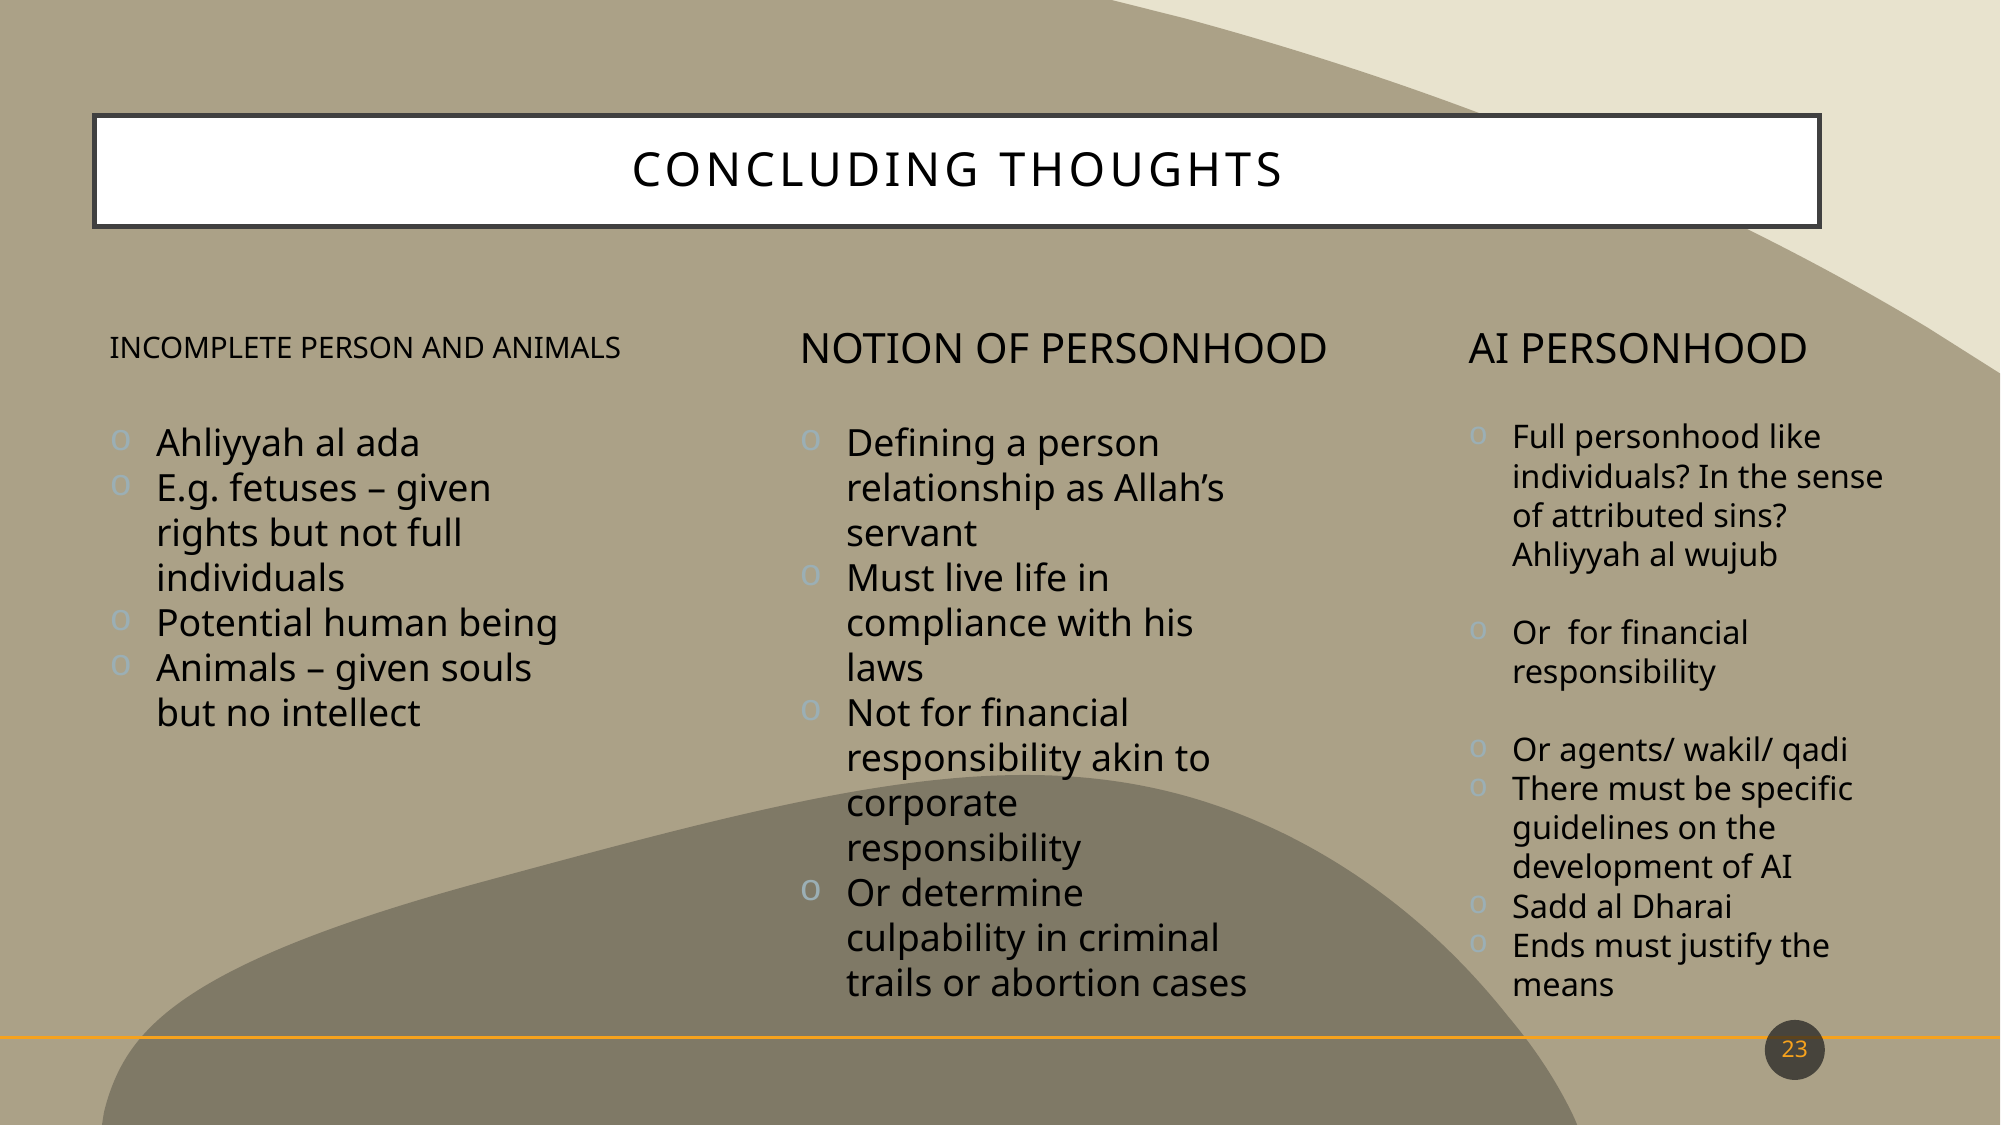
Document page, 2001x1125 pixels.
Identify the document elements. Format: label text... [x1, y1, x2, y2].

list Ai personhood [1453, 313, 1937, 380]
slide_number 23 [1764, 1019, 1825, 1080]
list Ahliyyah al ada E.g. fetuses – given rights but not full individuals Potential human being Animals – given souls but no intellect [94, 410, 578, 1016]
list Notion of personhood [784, 313, 1364, 380]
list Full personhood like individuals? In the sense of attributed sins? Ahliyyah al wujub Or for financial responsibility Or agents/ wakil/ qadi There must be specific guidelines on the development of AI Sadd al Dharai Ends must justify the means [1453, 408, 1937, 1014]
list Incomplete person and animals [94, 313, 695, 380]
title Concluding thoughts [92, 113, 1822, 229]
list Defining a person relationship as Allah’s servant Must live life in compliance with his laws Not for financial responsibility akin to corporate responsibility Or determine culpability in criminal trails or abortion cases [784, 410, 1268, 1016]
